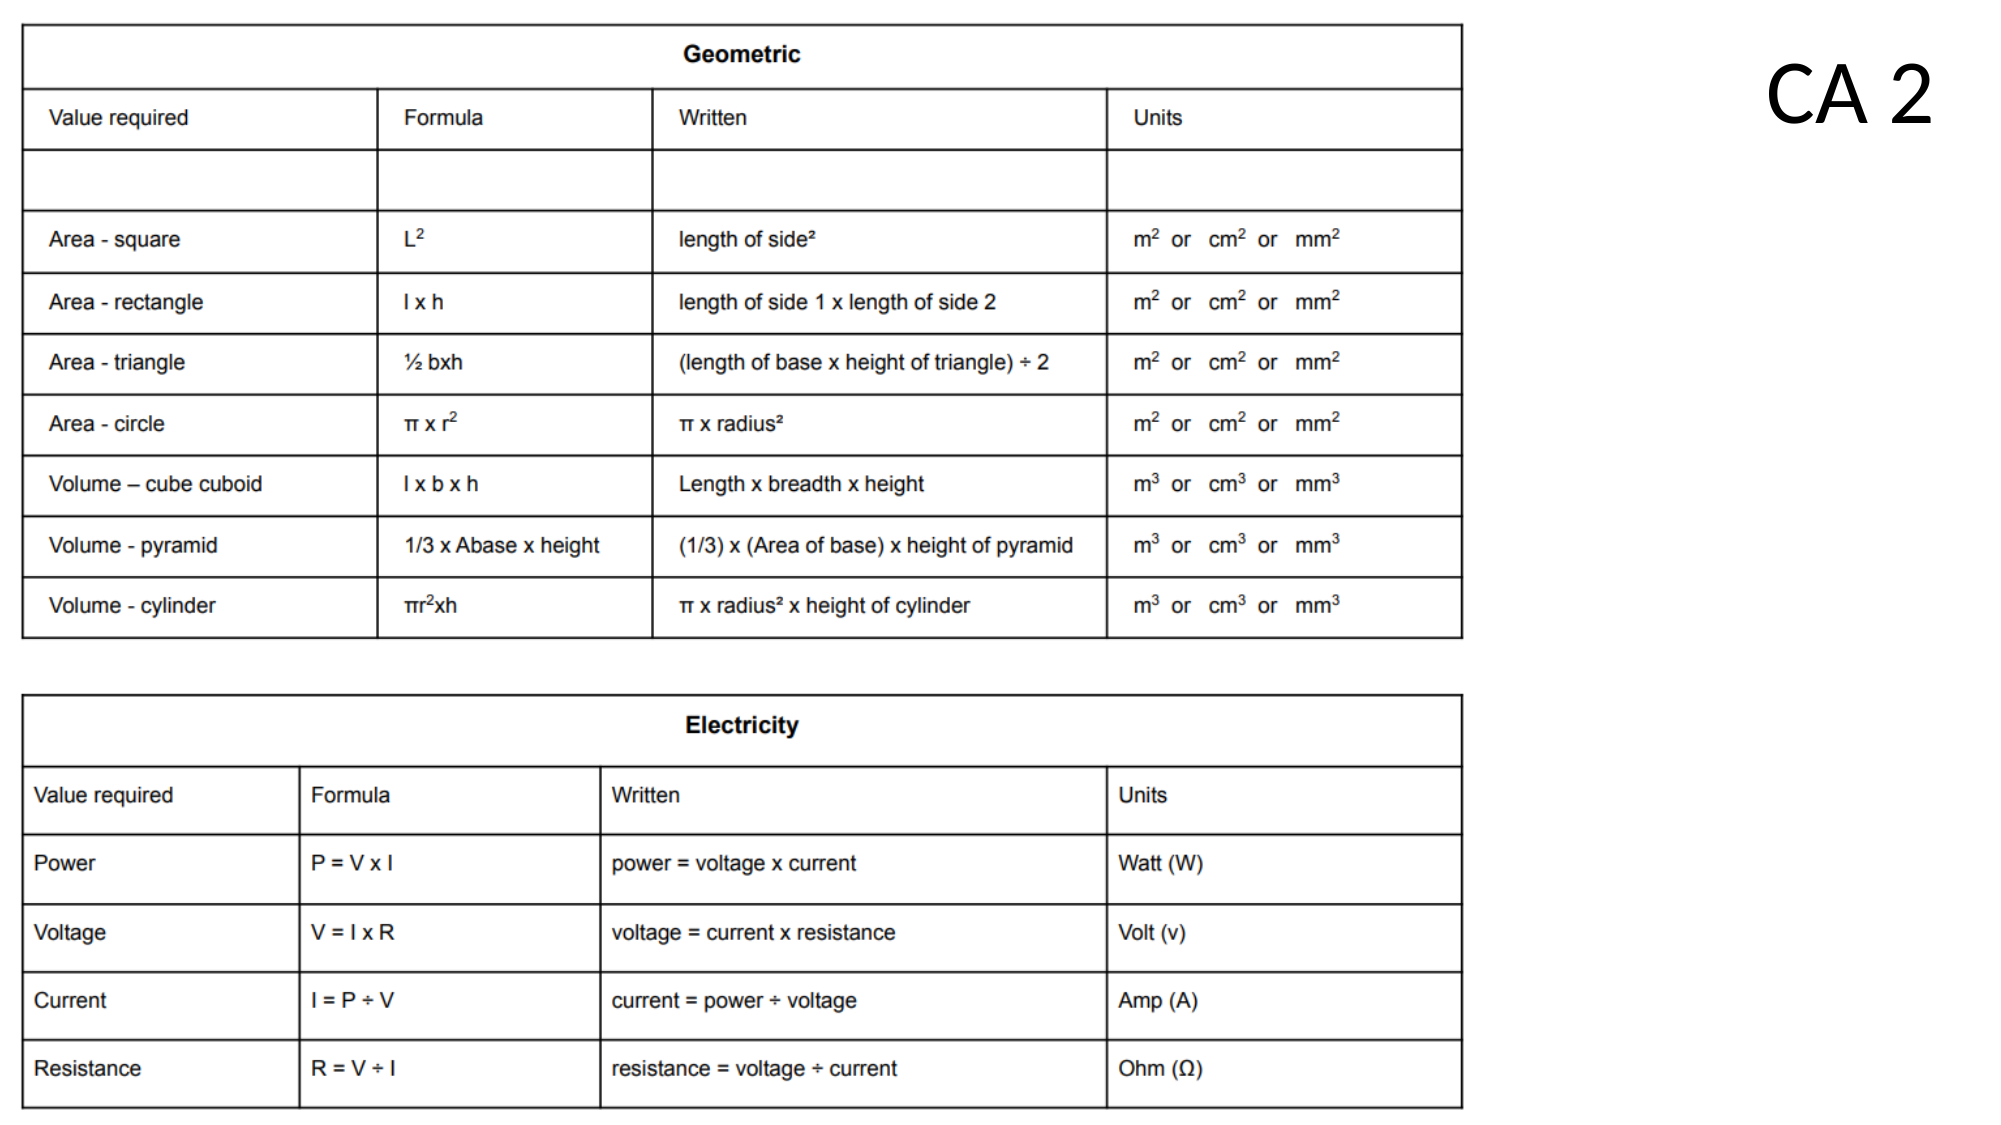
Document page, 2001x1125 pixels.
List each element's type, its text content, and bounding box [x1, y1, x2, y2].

text_box CA 2 [1751, 24, 1999, 150]
picture [10, 10, 1487, 1123]
